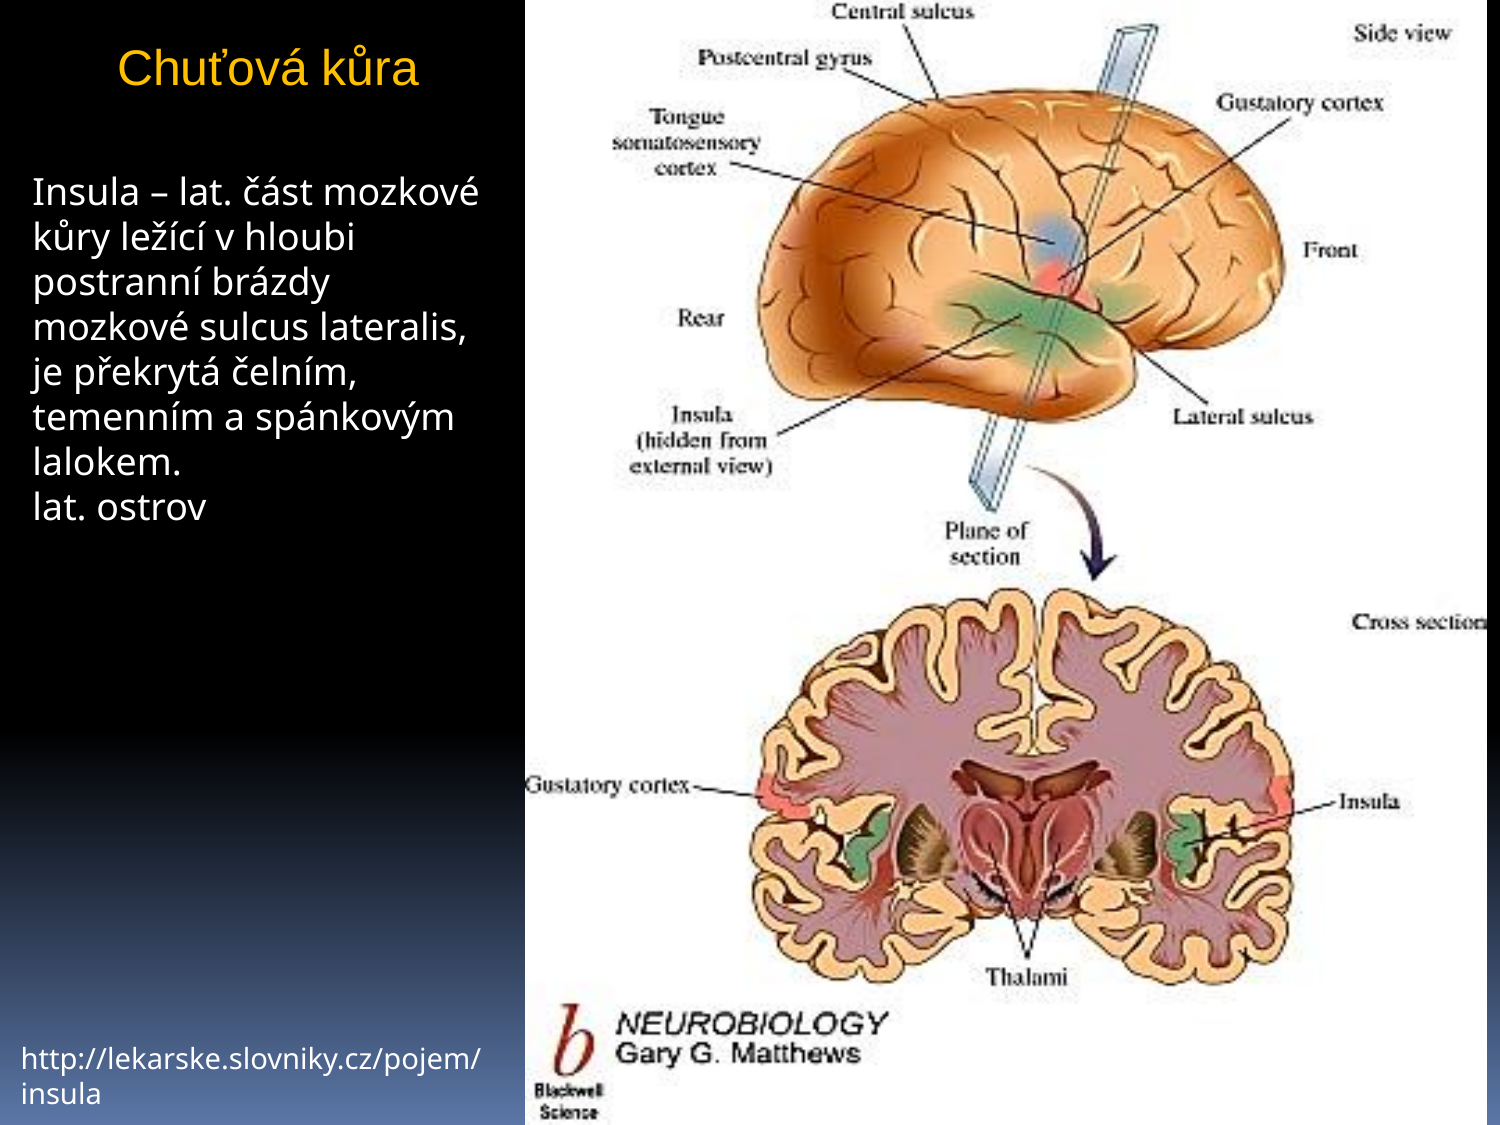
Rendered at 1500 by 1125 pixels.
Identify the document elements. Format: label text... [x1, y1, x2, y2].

text_box Insula – lat. část mozkové kůry ležící v hloubi postranní brázdy mozkové sulcus lateralis, je překrytá čelním, temenním a spánkovým lalokem. lat. ostrov [17, 160, 502, 536]
text_box Chuťová kůra [102, 27, 518, 103]
text_box http://lekarske.slovniky.cz/pojem/insula [5, 1033, 514, 1118]
picture [525, 0, 1488, 1125]
